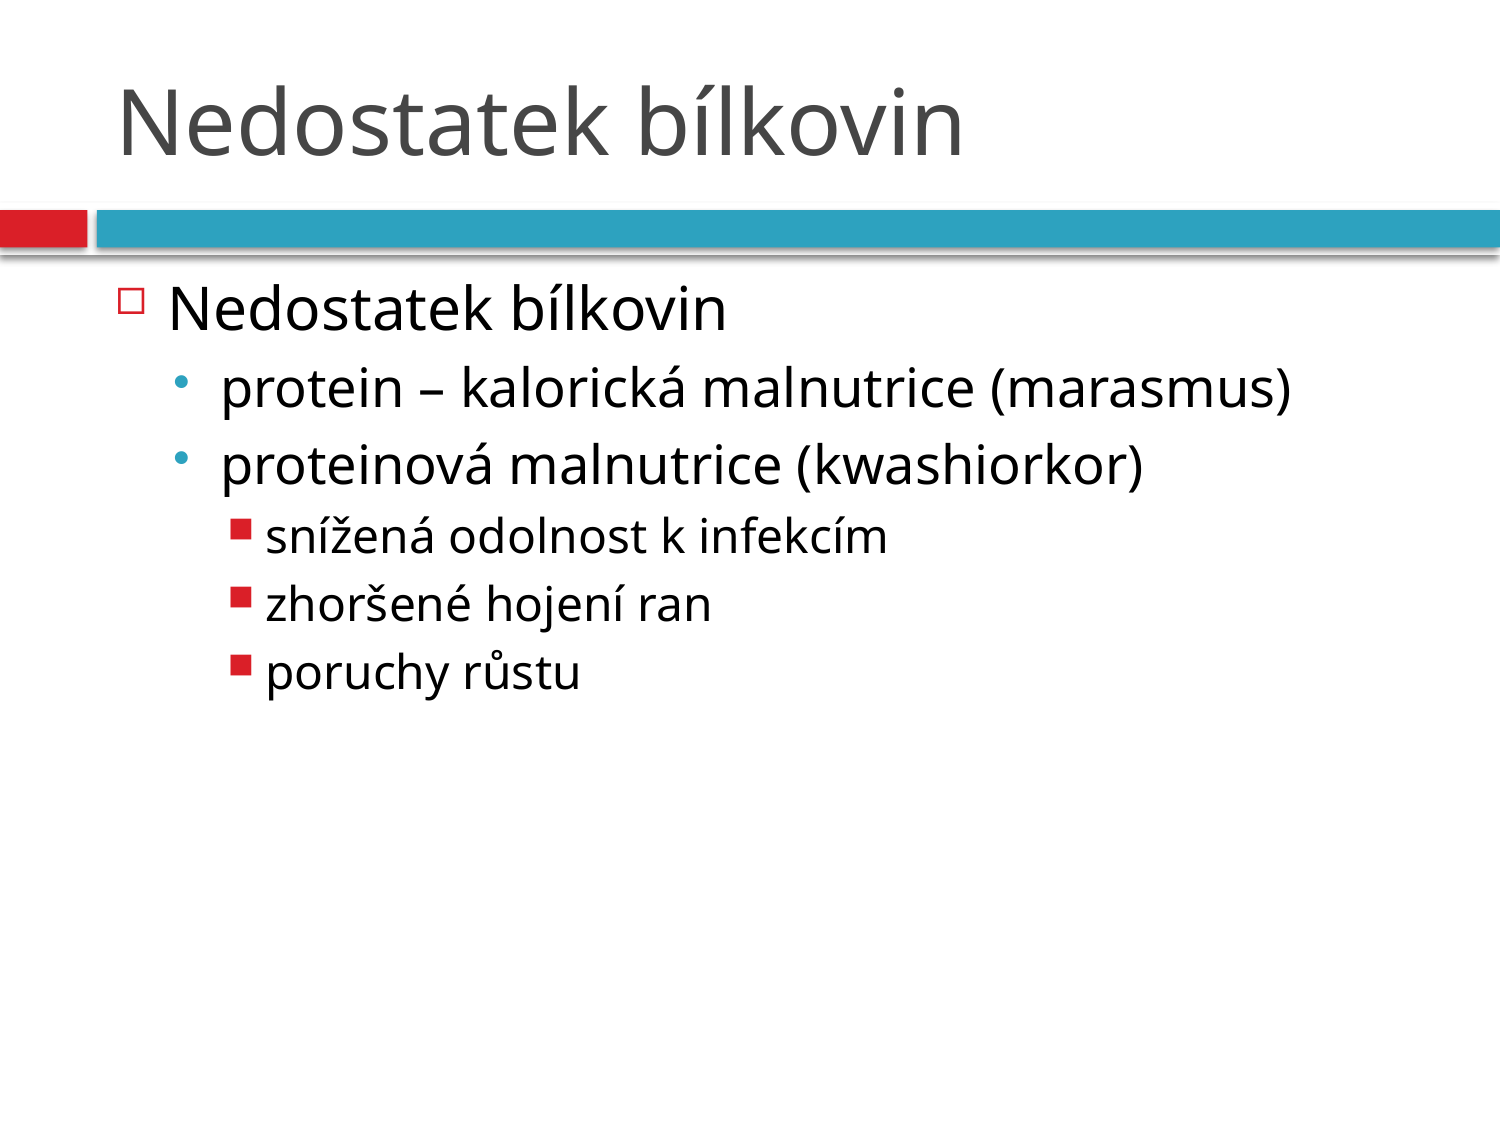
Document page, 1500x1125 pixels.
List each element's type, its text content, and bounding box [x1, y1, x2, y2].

title Nedostatek bílkovin [100, 37, 1438, 200]
list Nedostatek bílkovin protein – kalorická malnutrice (marasmus) proteinová malnutrice (kwashiorkor) snížená odolnost k infekcím zhoršené hojení ran poruchy růstu [100, 262, 1438, 1000]
